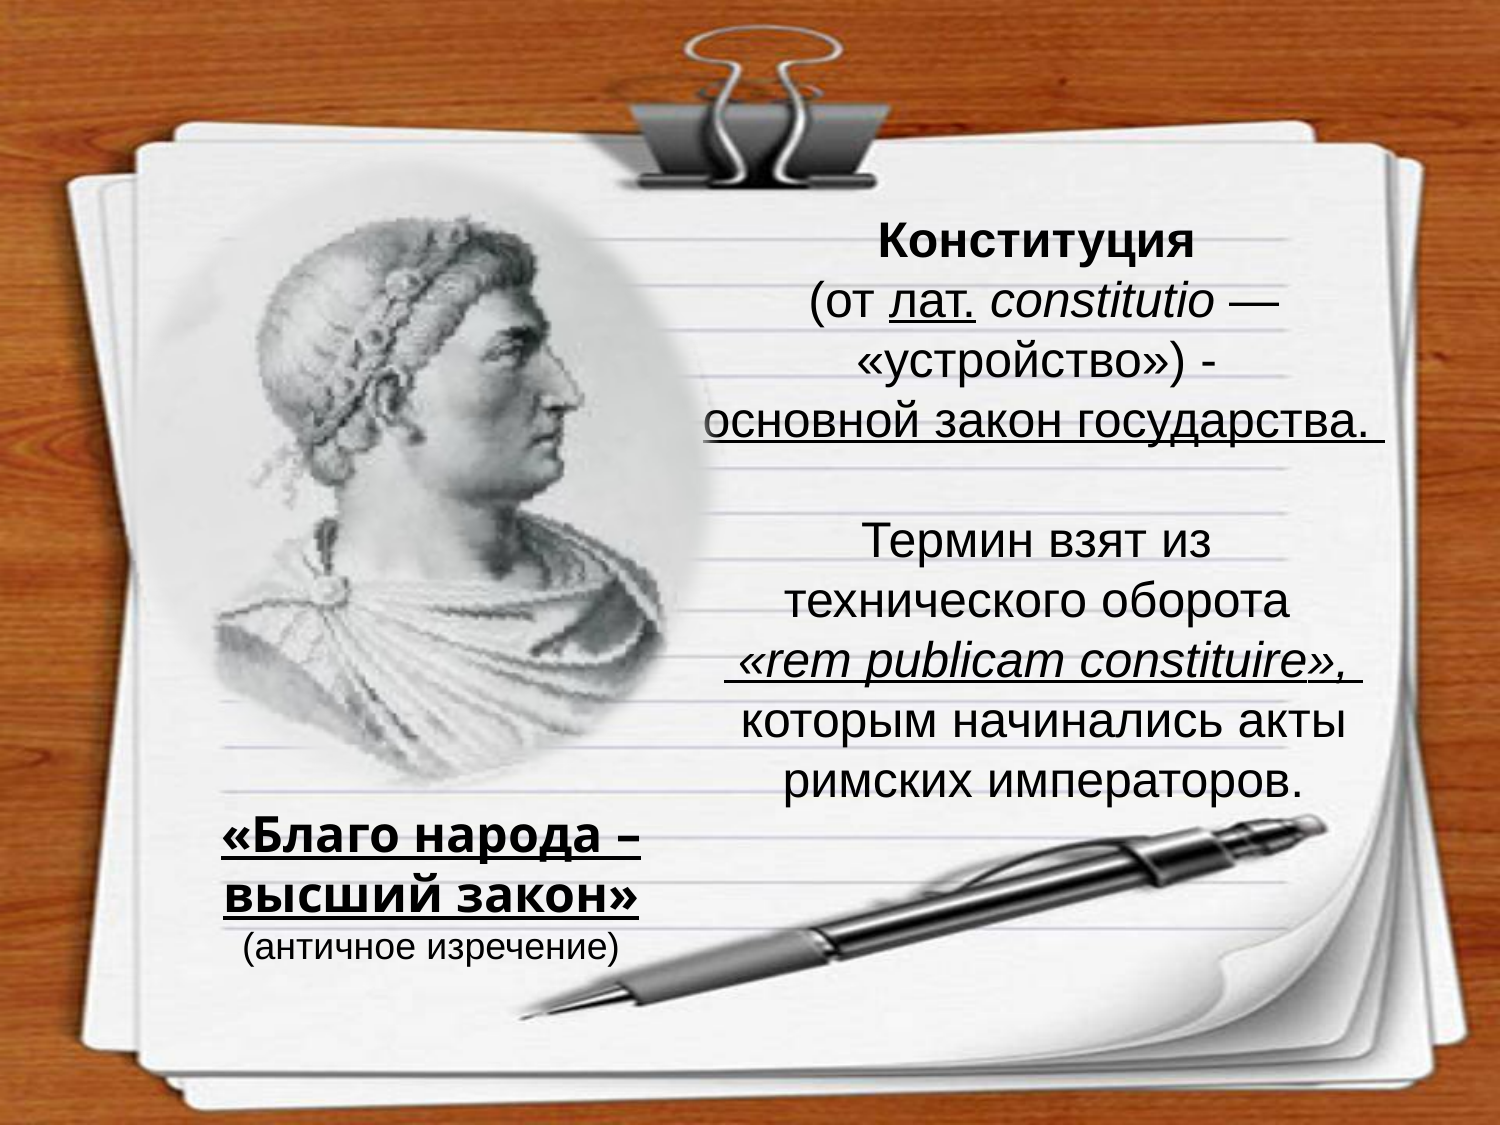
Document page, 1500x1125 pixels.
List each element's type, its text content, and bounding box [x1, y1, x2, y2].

picture [0, 0, 1500, 1125]
text_box Конституция (от лат. constitutio — «устройство») - основной закон государства. Термин взят из технического оборота «rem publicam constituire», которым начинались акты римских императоров. [734, 200, 1438, 865]
text_box «Благо народа – высший закон» (античное изречение) [124, 749, 738, 975]
